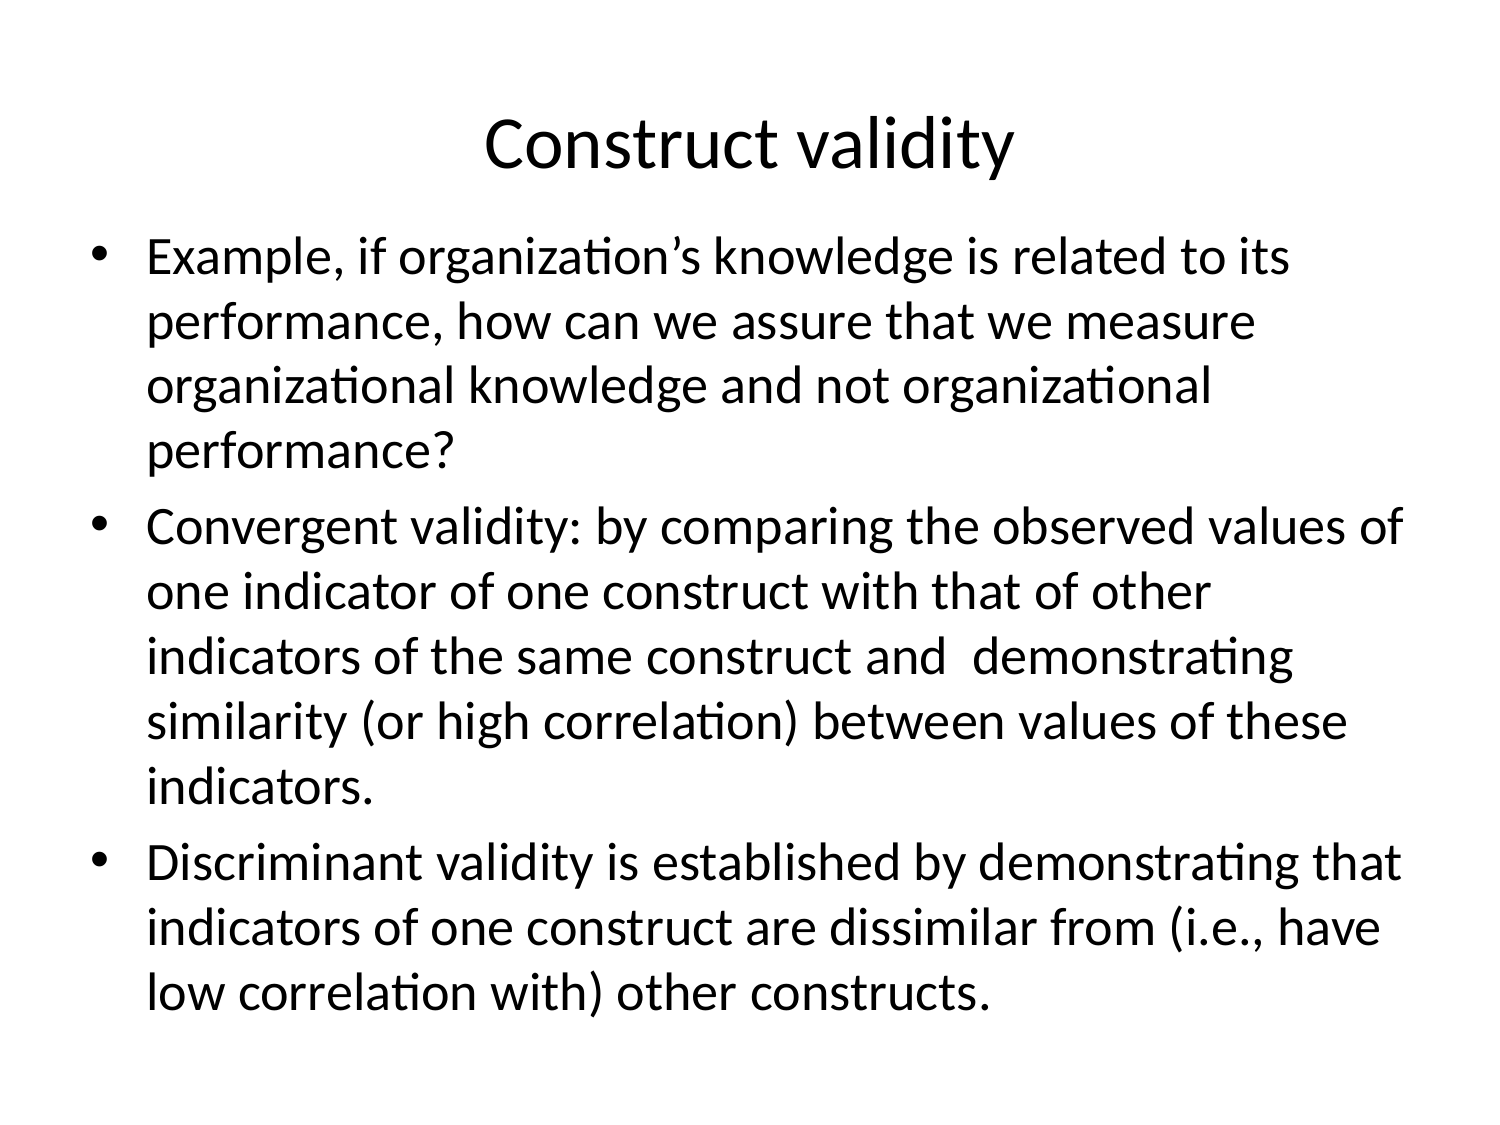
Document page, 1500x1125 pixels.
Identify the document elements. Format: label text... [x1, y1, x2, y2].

title Construct validity [75, 45, 1425, 212]
list Example, if organization’s knowledge is related to its performance, how can we assure that we measure organizational knowledge and not organizational performance? Convergent validity: by comparing the observed values of one indicator of one construct with that of other indicators of the same construct and demonstrating similarity (or high correlation) between values of these indicators. Discriminant validity is established by demonstrating that indicators of one construct are dissimilar from (i.e., have low correlation with) other constructs. [75, 212, 1425, 1050]
